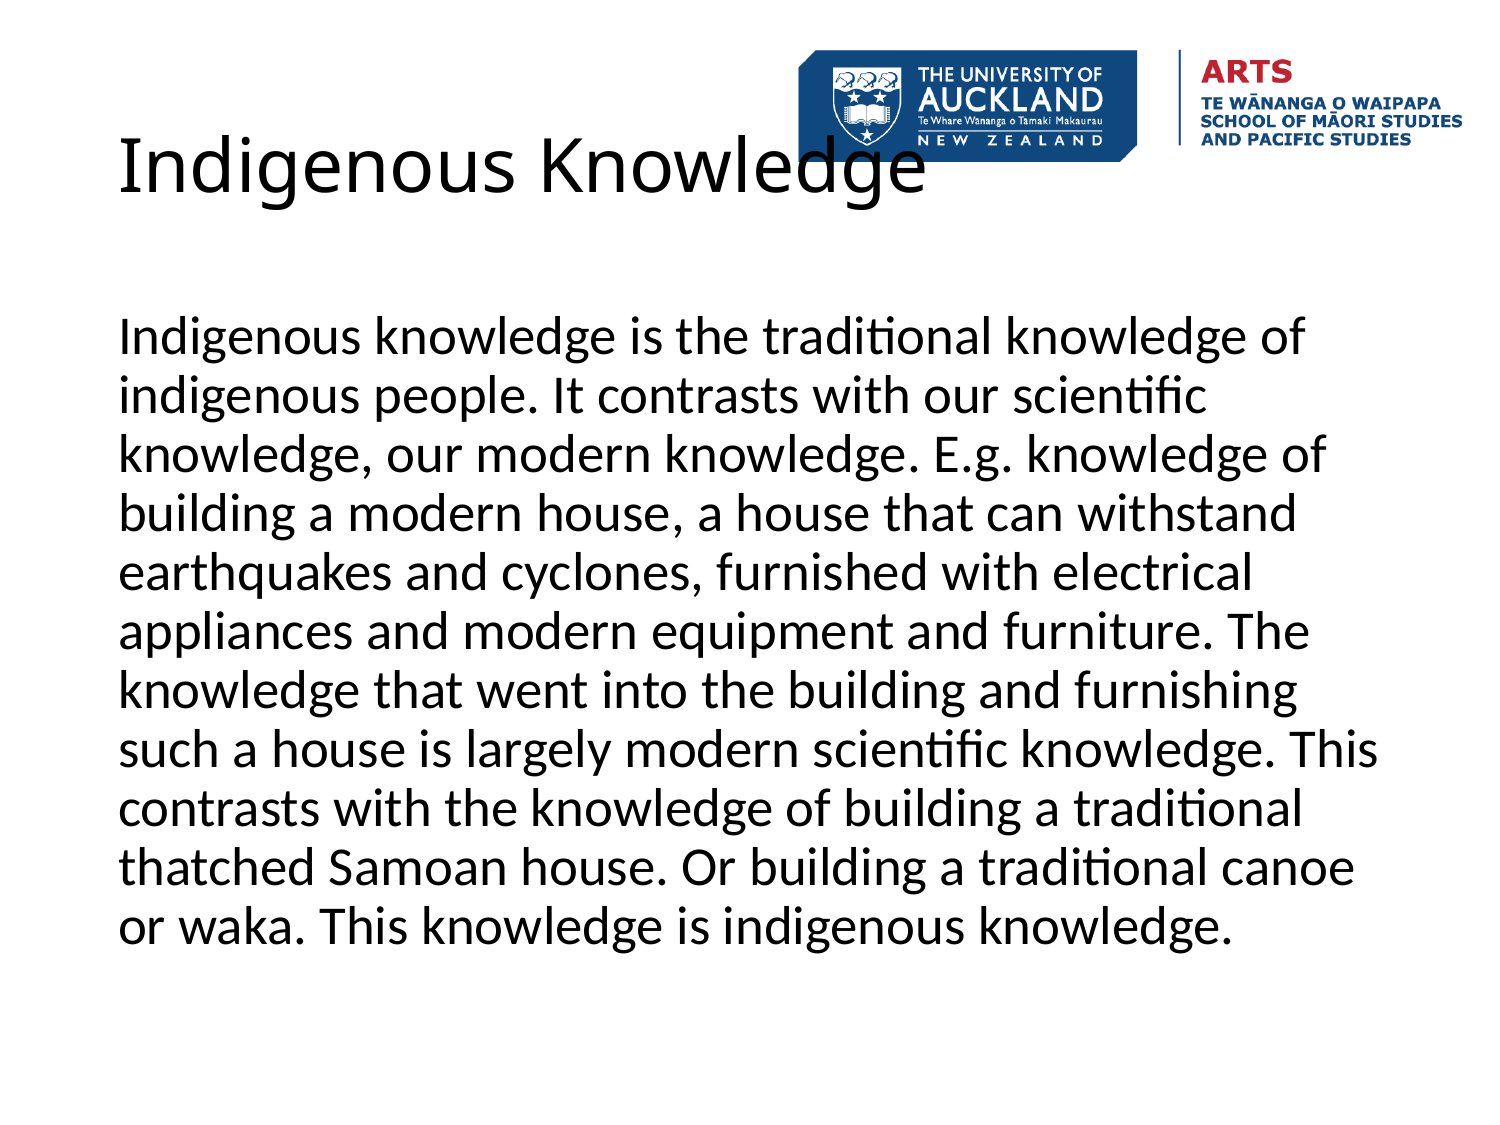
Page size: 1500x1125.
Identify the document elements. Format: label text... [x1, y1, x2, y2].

picture [798, 49, 1462, 162]
list Indigenous knowledge is the traditional knowledge of indigenous people. It contrasts with our scientific knowledge, our modern knowledge. E.g. knowledge of building a modern house, a house that can withstand earthquakes and cyclones, furnished with electrical appliances and modern equipment and furniture. The knowledge that went into the building and furnishing such a house is largely modern scientific knowledge. This contrasts with the knowledge of building a traditional thatched Samoan house. Or building a traditional canoe or waka. This knowledge is indigenous knowledge. [103, 299, 1397, 1014]
title Indigenous Knowledge [103, 59, 1397, 278]
